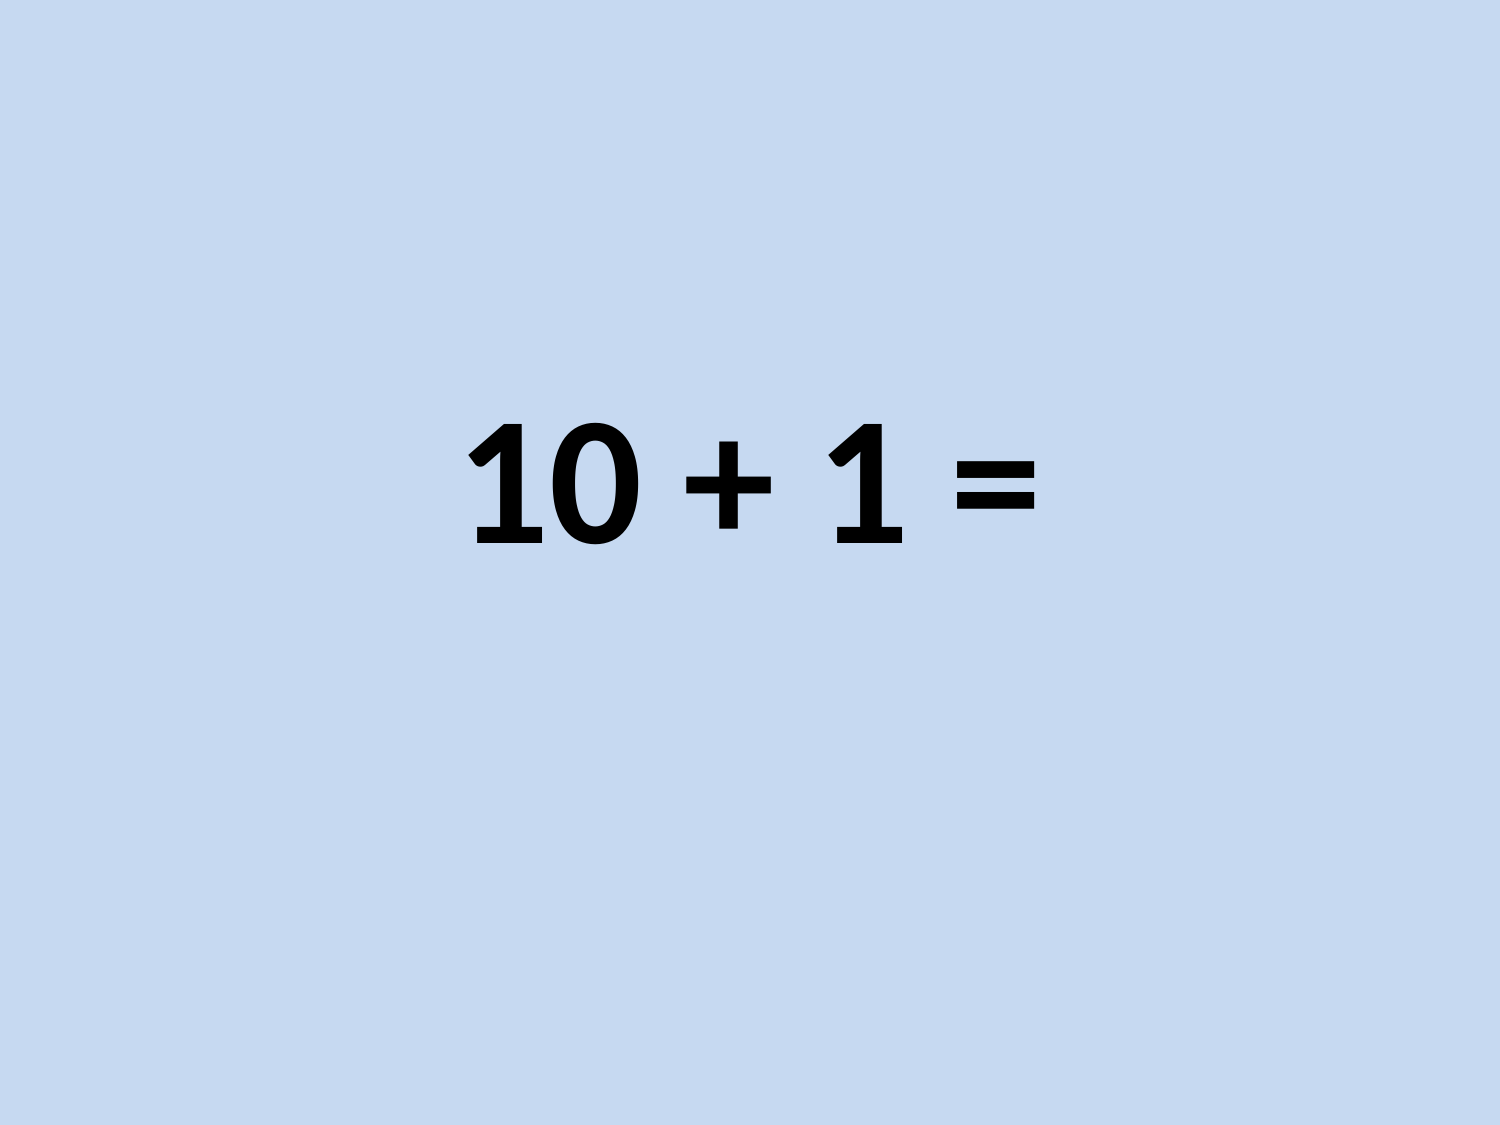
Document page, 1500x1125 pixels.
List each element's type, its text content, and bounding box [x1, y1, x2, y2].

title 10 + 1 = [112, 349, 1388, 591]
